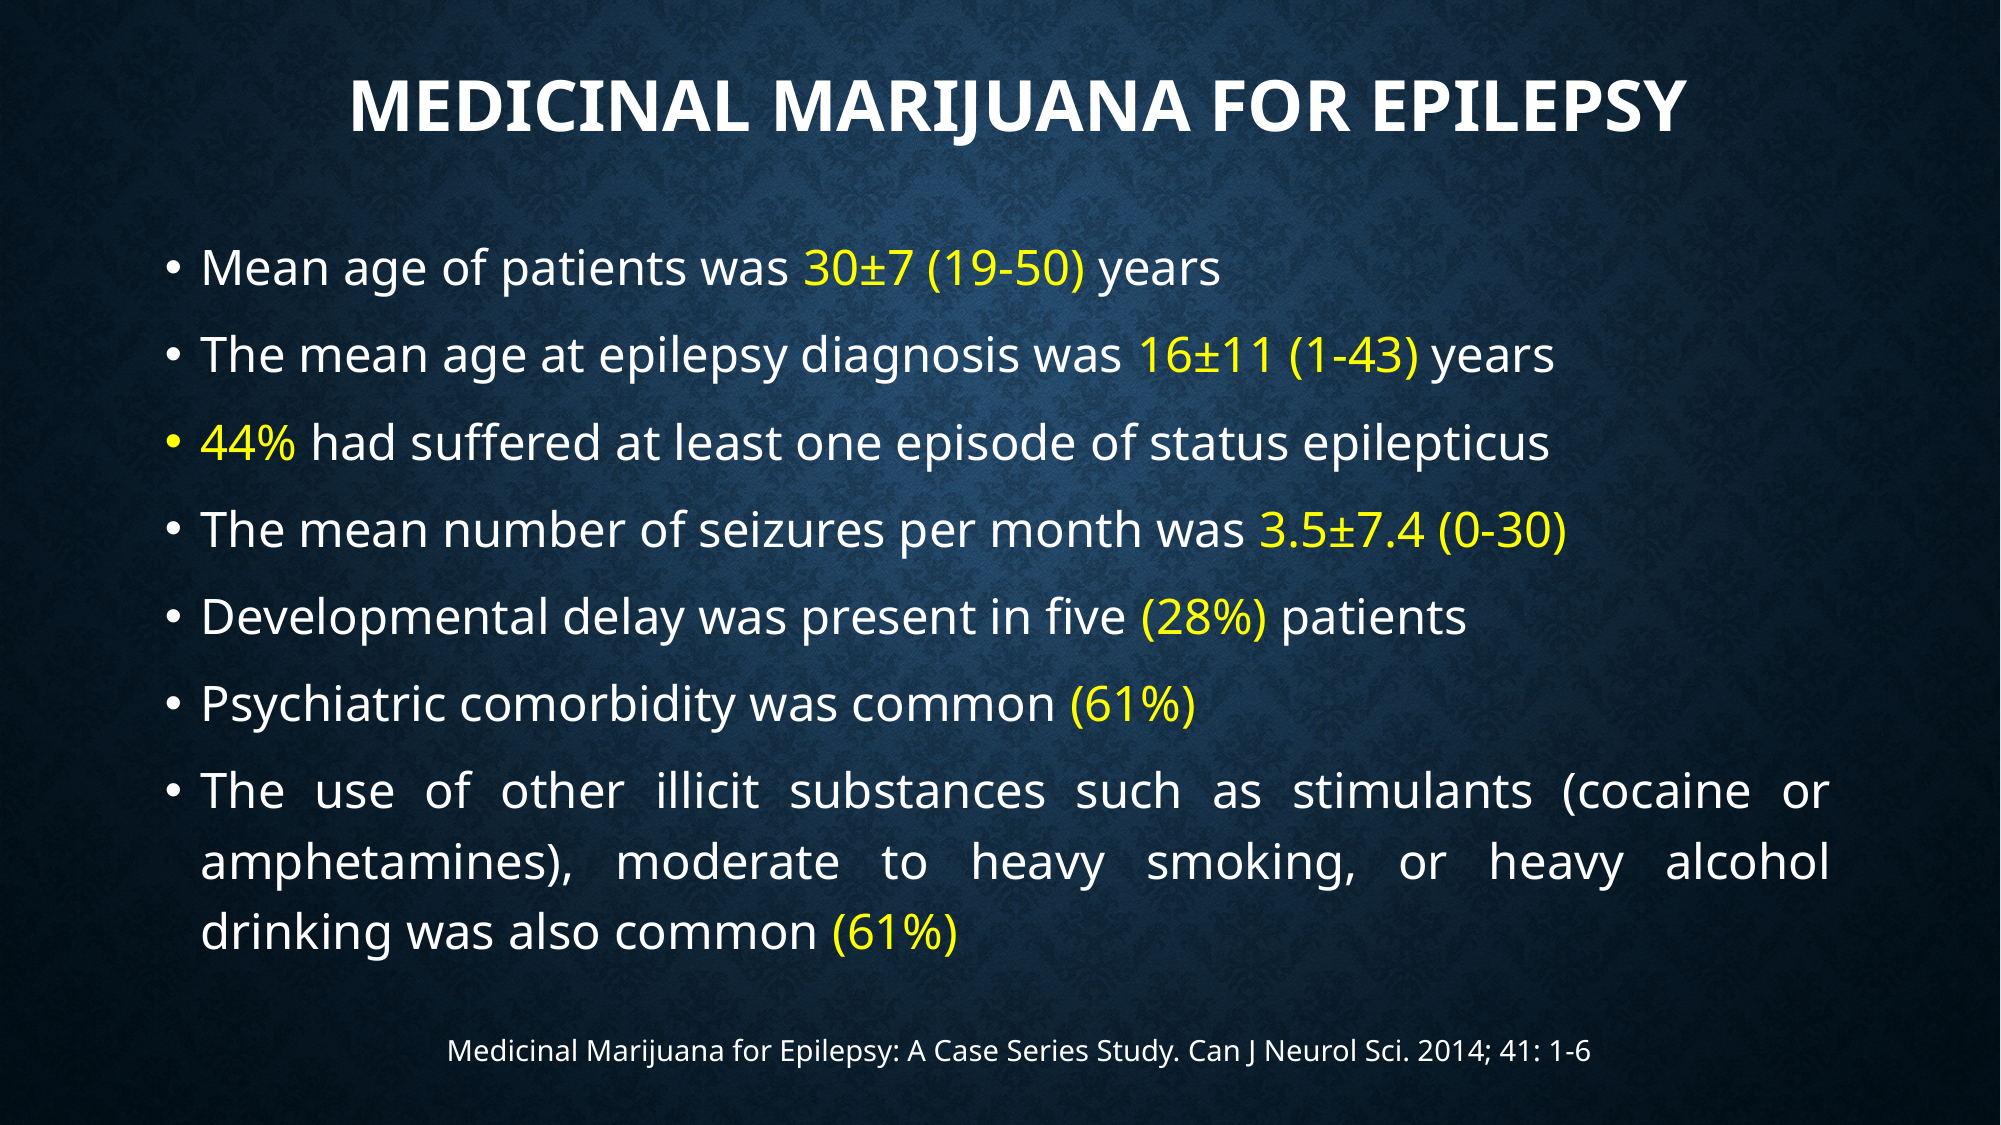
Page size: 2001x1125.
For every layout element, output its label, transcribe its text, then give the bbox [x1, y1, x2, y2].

title Medicinal Marijuana for Epilepsy [169, 0, 1868, 218]
list Mean age of patients was 30±7 (19-50) years The mean age at epilepsy diagnosis was 16±11 (1-43) years 44% had suffered at least one episode of status epilepticus The mean number of seizures per month was 3.5±7.4 (0-30) Developmental delay was present in five (28%) patients Psychiatric comorbidity was common (61%) The use of other illicit substances such as stimulants (cocaine or amphetamines), moderate to heavy smoking, or heavy alcohol drinking was also common (61%) [149, 217, 1849, 985]
text_box Medicinal Marijuana for Epilepsy: A Case Series Study. Can J Neurol Sci. 2014; 41: 1-6 [431, 1024, 1645, 1075]
